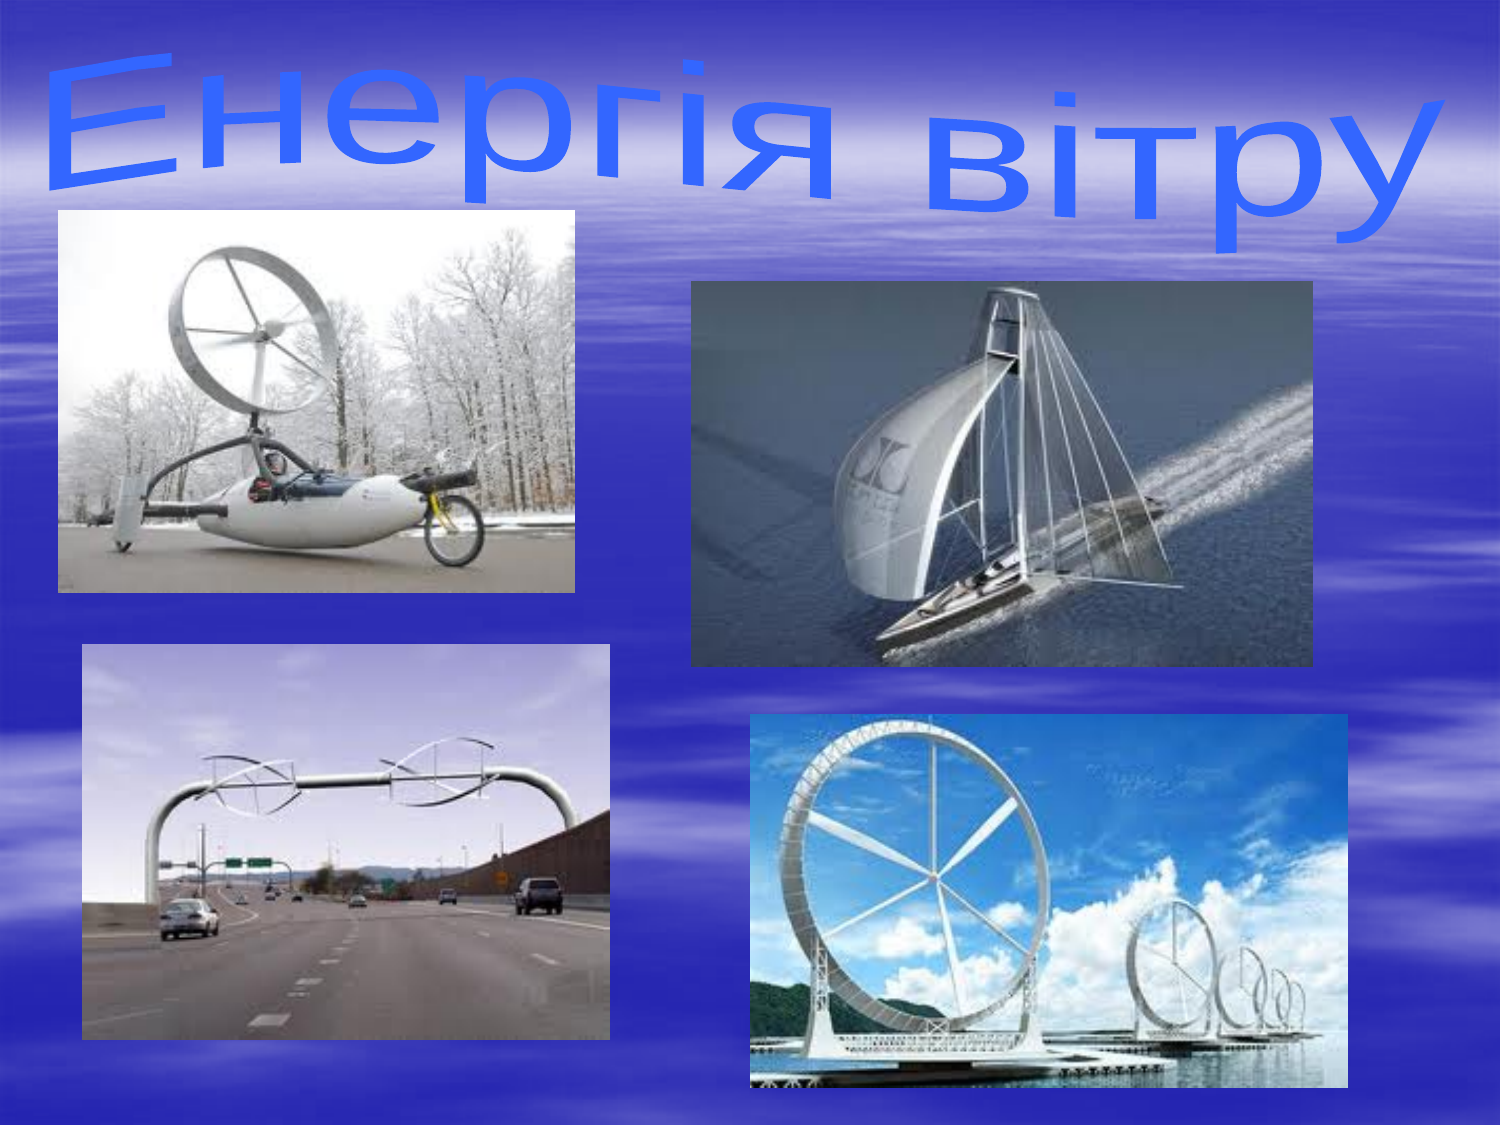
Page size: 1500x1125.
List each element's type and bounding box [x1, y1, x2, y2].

picture [81, 644, 610, 1040]
picture [749, 714, 1348, 1088]
picture [58, 210, 575, 593]
picture [691, 281, 1313, 668]
